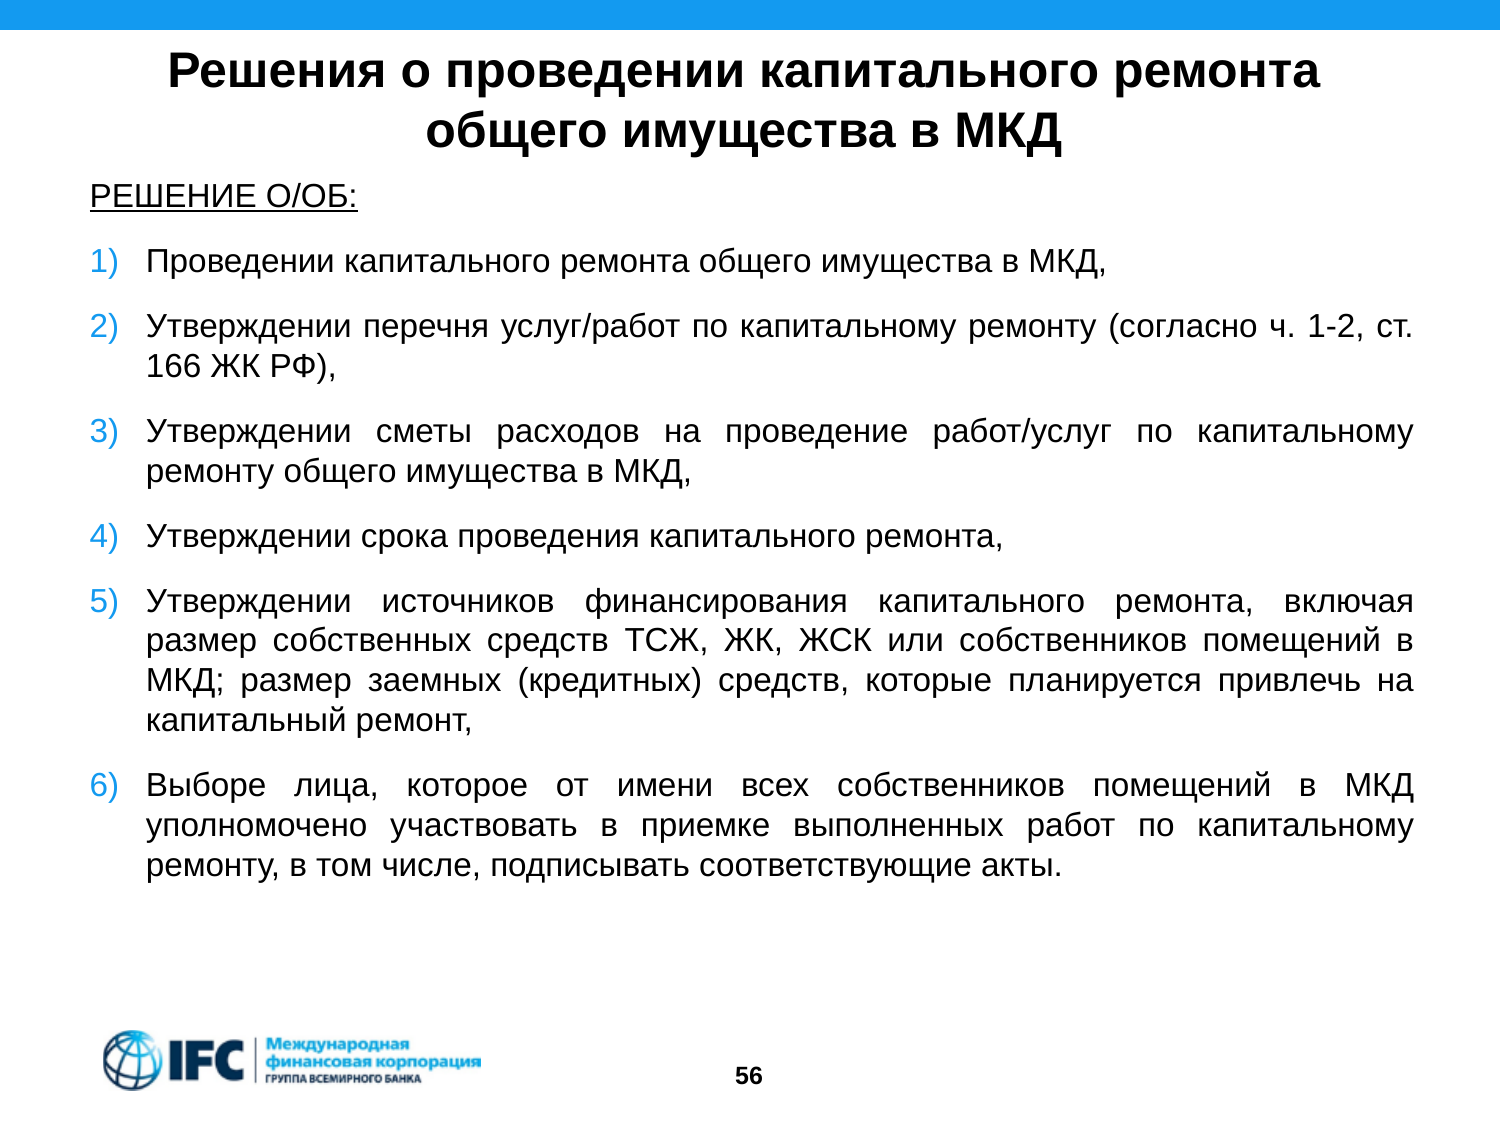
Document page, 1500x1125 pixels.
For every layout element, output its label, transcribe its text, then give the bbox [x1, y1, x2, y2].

picture [103, 1030, 481, 1091]
text_box РЕШЕНИЕ О/ОБ: Проведении капитального ремонта общего имущества в МКД, Утверждении перечня услуг/работ по капитальному ремонту (согласно ч. 1-2, ст. 166 ЖК РФ), Утверждении сметы расходов на проведение работ/услуг по капитальному ремонту общего имущества в МКД, Утверждении срока проведения капитального ремонта, Утверждении источников финансирования капитального ремонта, включая размер собственных средств ТСЖ, ЖК, ЖСК или собственников помещений в МКД; размер заемных (кредитных) средств, которые планируется привлечь на капитальный ремонт, Выборе лица, которое от имени всех собственников помещений в МКД уполномочено участвовать в приемке выполненных работ по капитальному ремонту, в том числе, подписывать соответствующие акты. [74, 166, 1431, 891]
text_box Решения о проведении капитального ремонта общего имущества в МКД [74, 30, 1414, 166]
